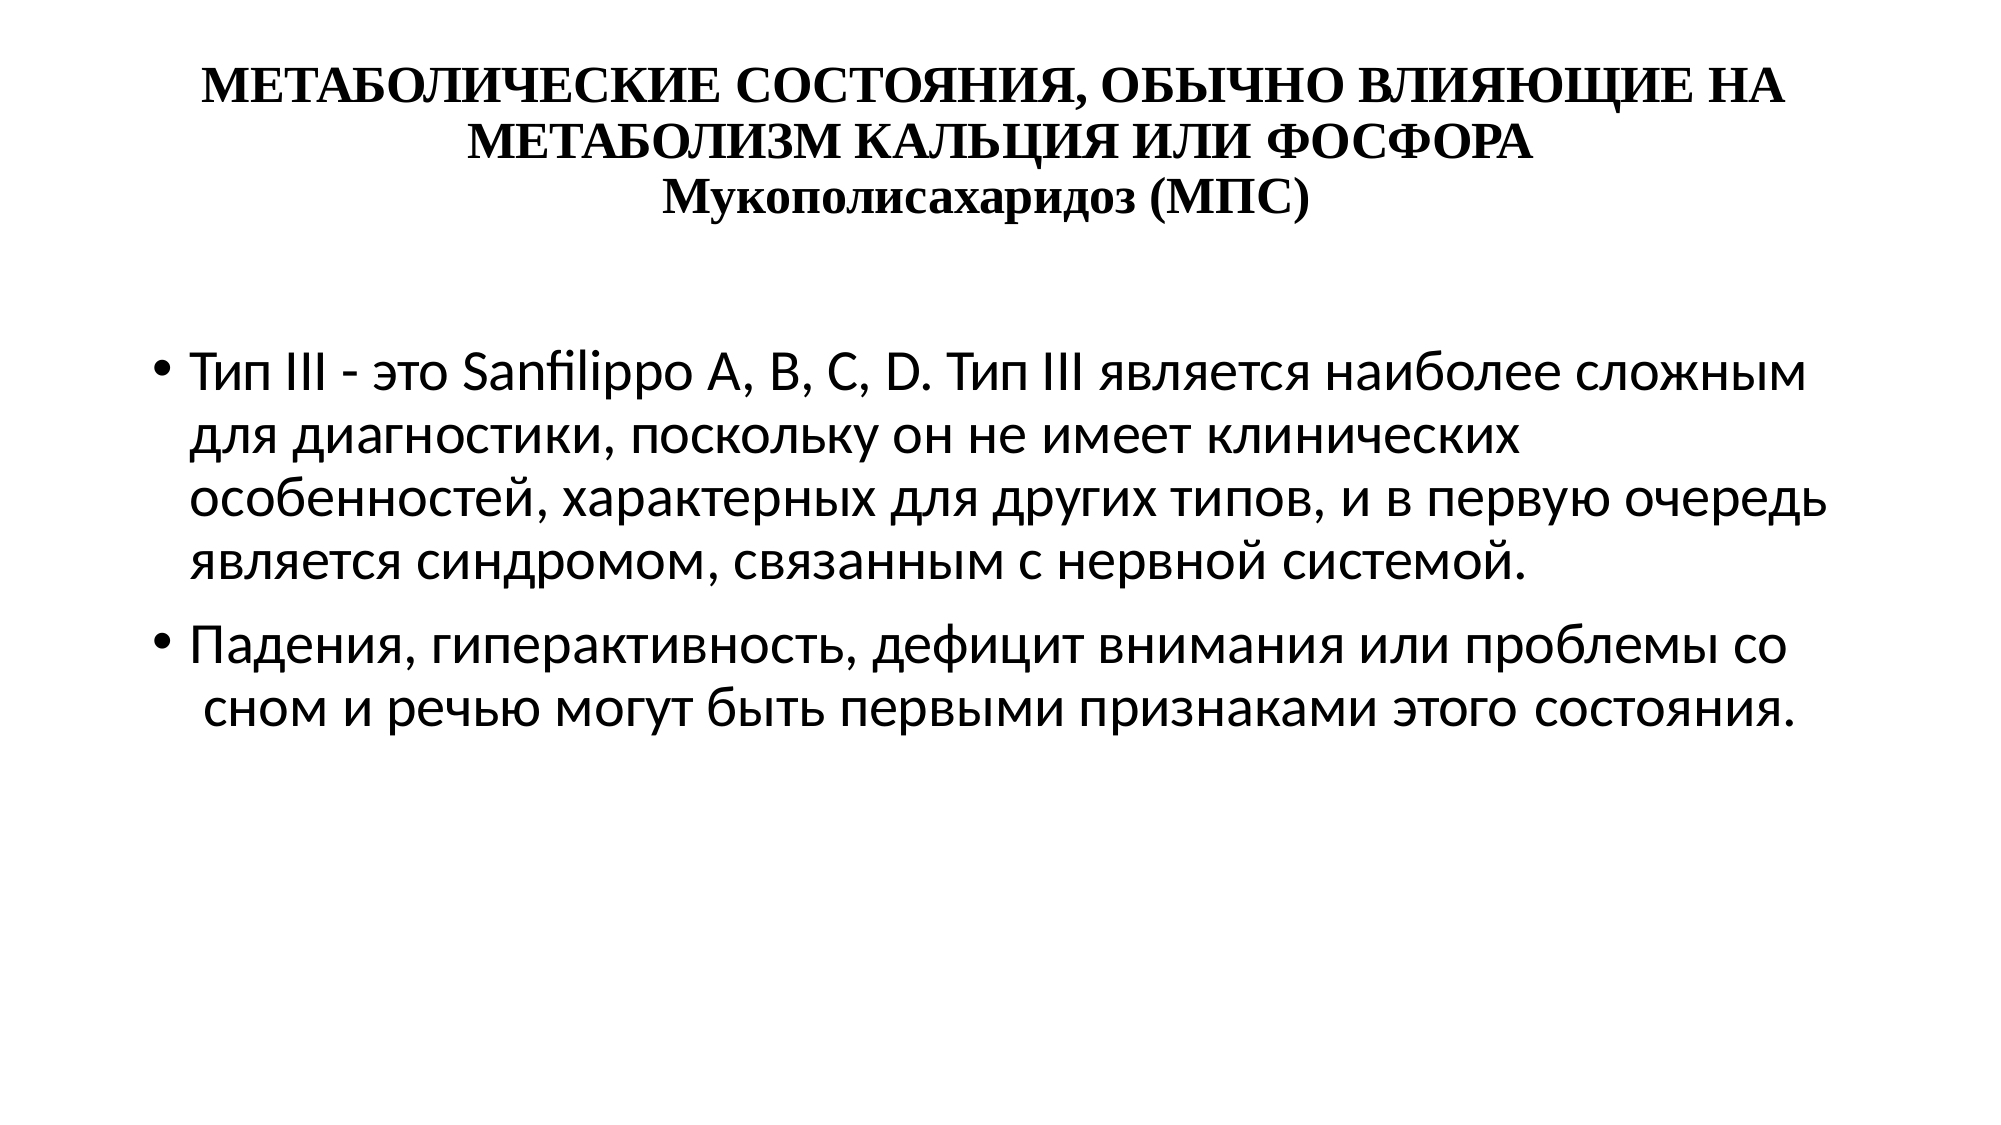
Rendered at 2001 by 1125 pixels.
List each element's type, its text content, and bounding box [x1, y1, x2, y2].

text_box МЕТАБОЛИЧЕСКИЕ СОСТОЯНИЯ, ОБЫЧНО ВЛИЯЮЩИЕ НА МЕТАБОЛИЗМ КАЛЬЦИЯ ИЛИ ФОСФОРА Мукополисахаридоз (МПС) Тип III - это Sanfilippo A, B, C, D. Тип III является наиболее сложным для диагностики, поскольку он не имеет клинических особенностей, характерных для других типов, и в первую очередь является синдромом, связанным с нервной системой. Падения, гиперактивность, дефицит внимания или проблемы со сном и речью могут быть первыми признаками этого состояния. [150, 47, 1842, 738]
